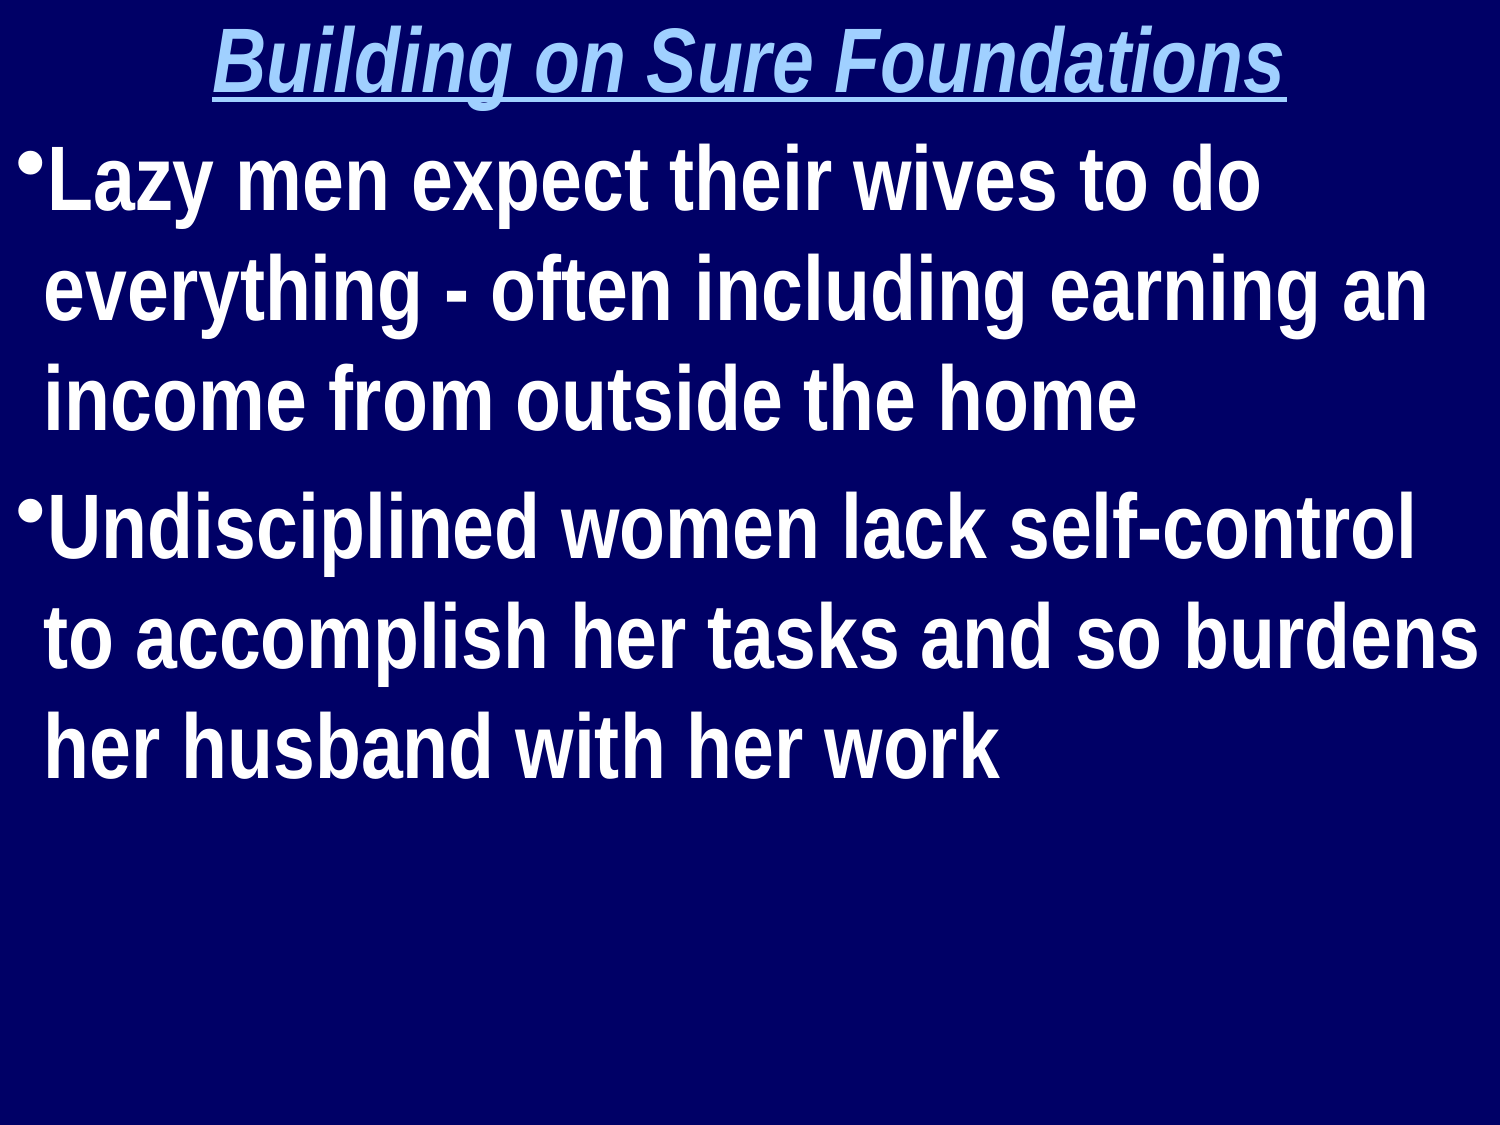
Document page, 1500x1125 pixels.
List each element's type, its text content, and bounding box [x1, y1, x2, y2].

title Building on Sure Foundations [0, 0, 1500, 111]
list Lazy men expect their wives to do everything - often including earning an income from outside the home Undisciplined women lack self-control to accomplish her tasks and so burdens her husband with her work [0, 111, 1500, 1125]
